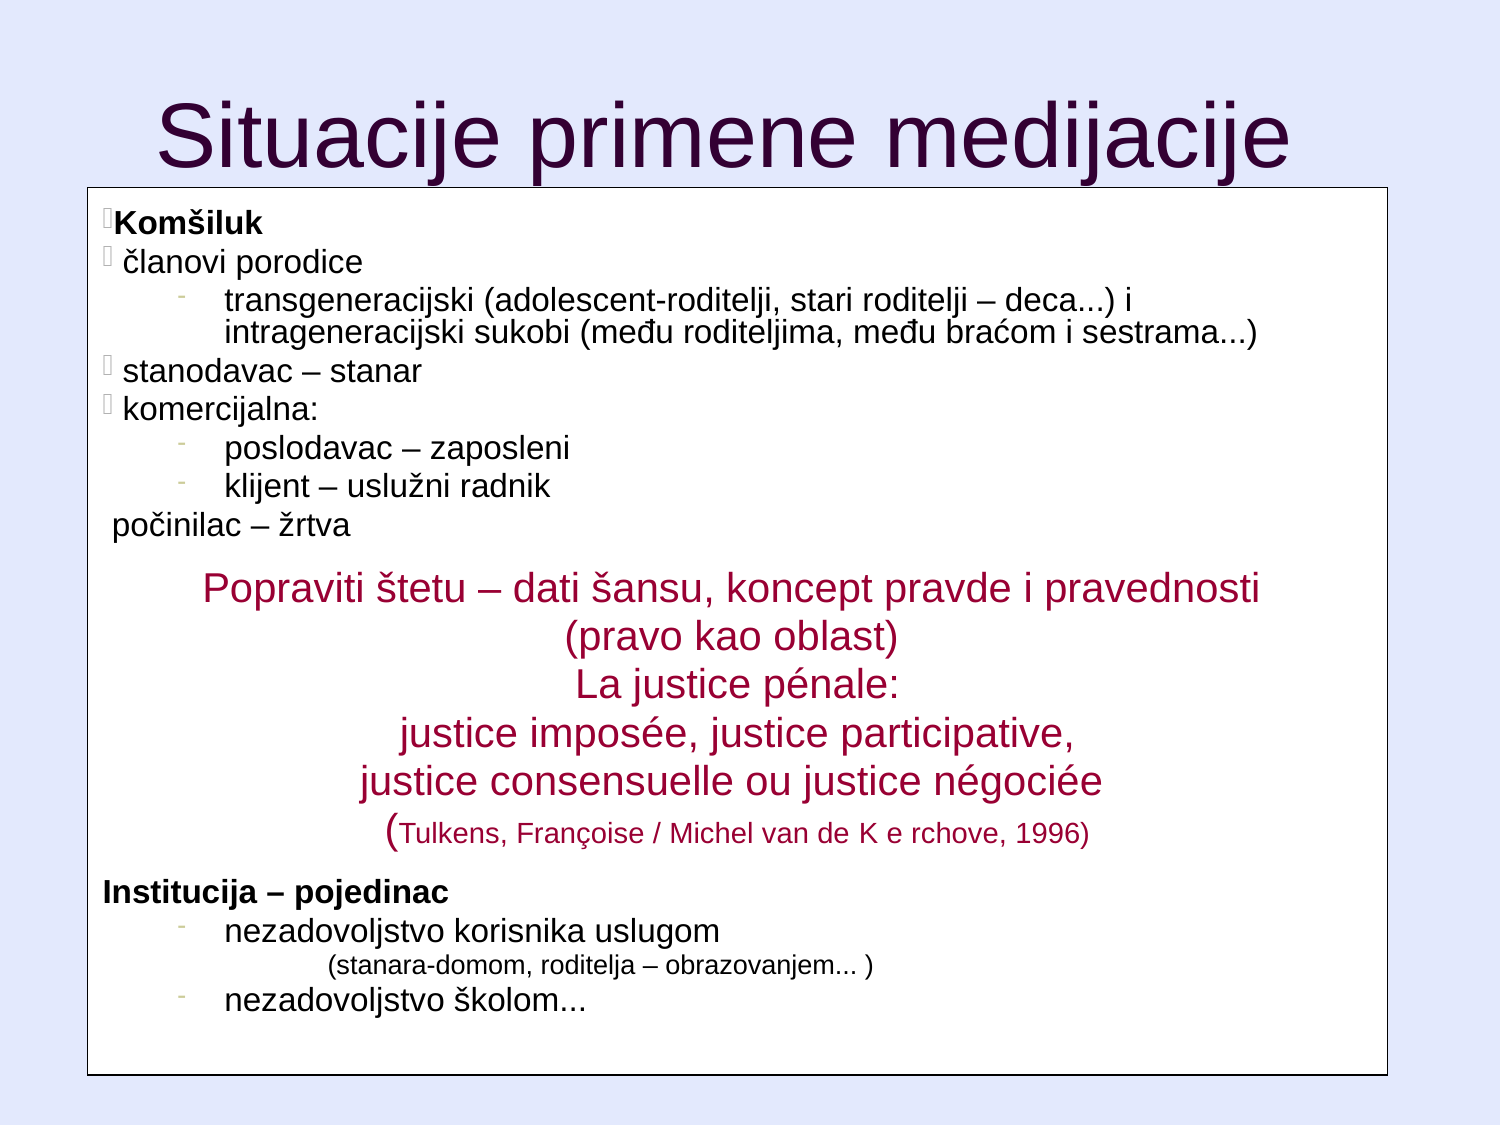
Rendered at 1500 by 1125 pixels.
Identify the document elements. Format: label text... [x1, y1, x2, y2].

subtitle Komšiluk članovi porodice transgeneracijski (adolescent-roditelji, stari roditelji – deca...) i intrageneracijski sukobi (među roditeljima, među braćom i sestrama...) stanodavac – stanar komercijalna: poslodavac – zaposleni klijent – uslužni radnik počinilac – žrtva Popraviti štetu – dati šansu, koncept pravde i pravednosti (pravo kao oblast) La justice pénale: justice imposée, justice participative, justice consensuelle ou justice négociée (Tulkens, Françoise / Michel van de K e rchove, 1996) Institucija – pojedinac nezadovoljstvo korisnika uslugom (stanara-domom, roditelja – obrazovanjem... ) nezadovoljstvo školom... [87, 187, 1388, 1076]
title Situacije primene medijacije [87, 74, 1363, 187]
